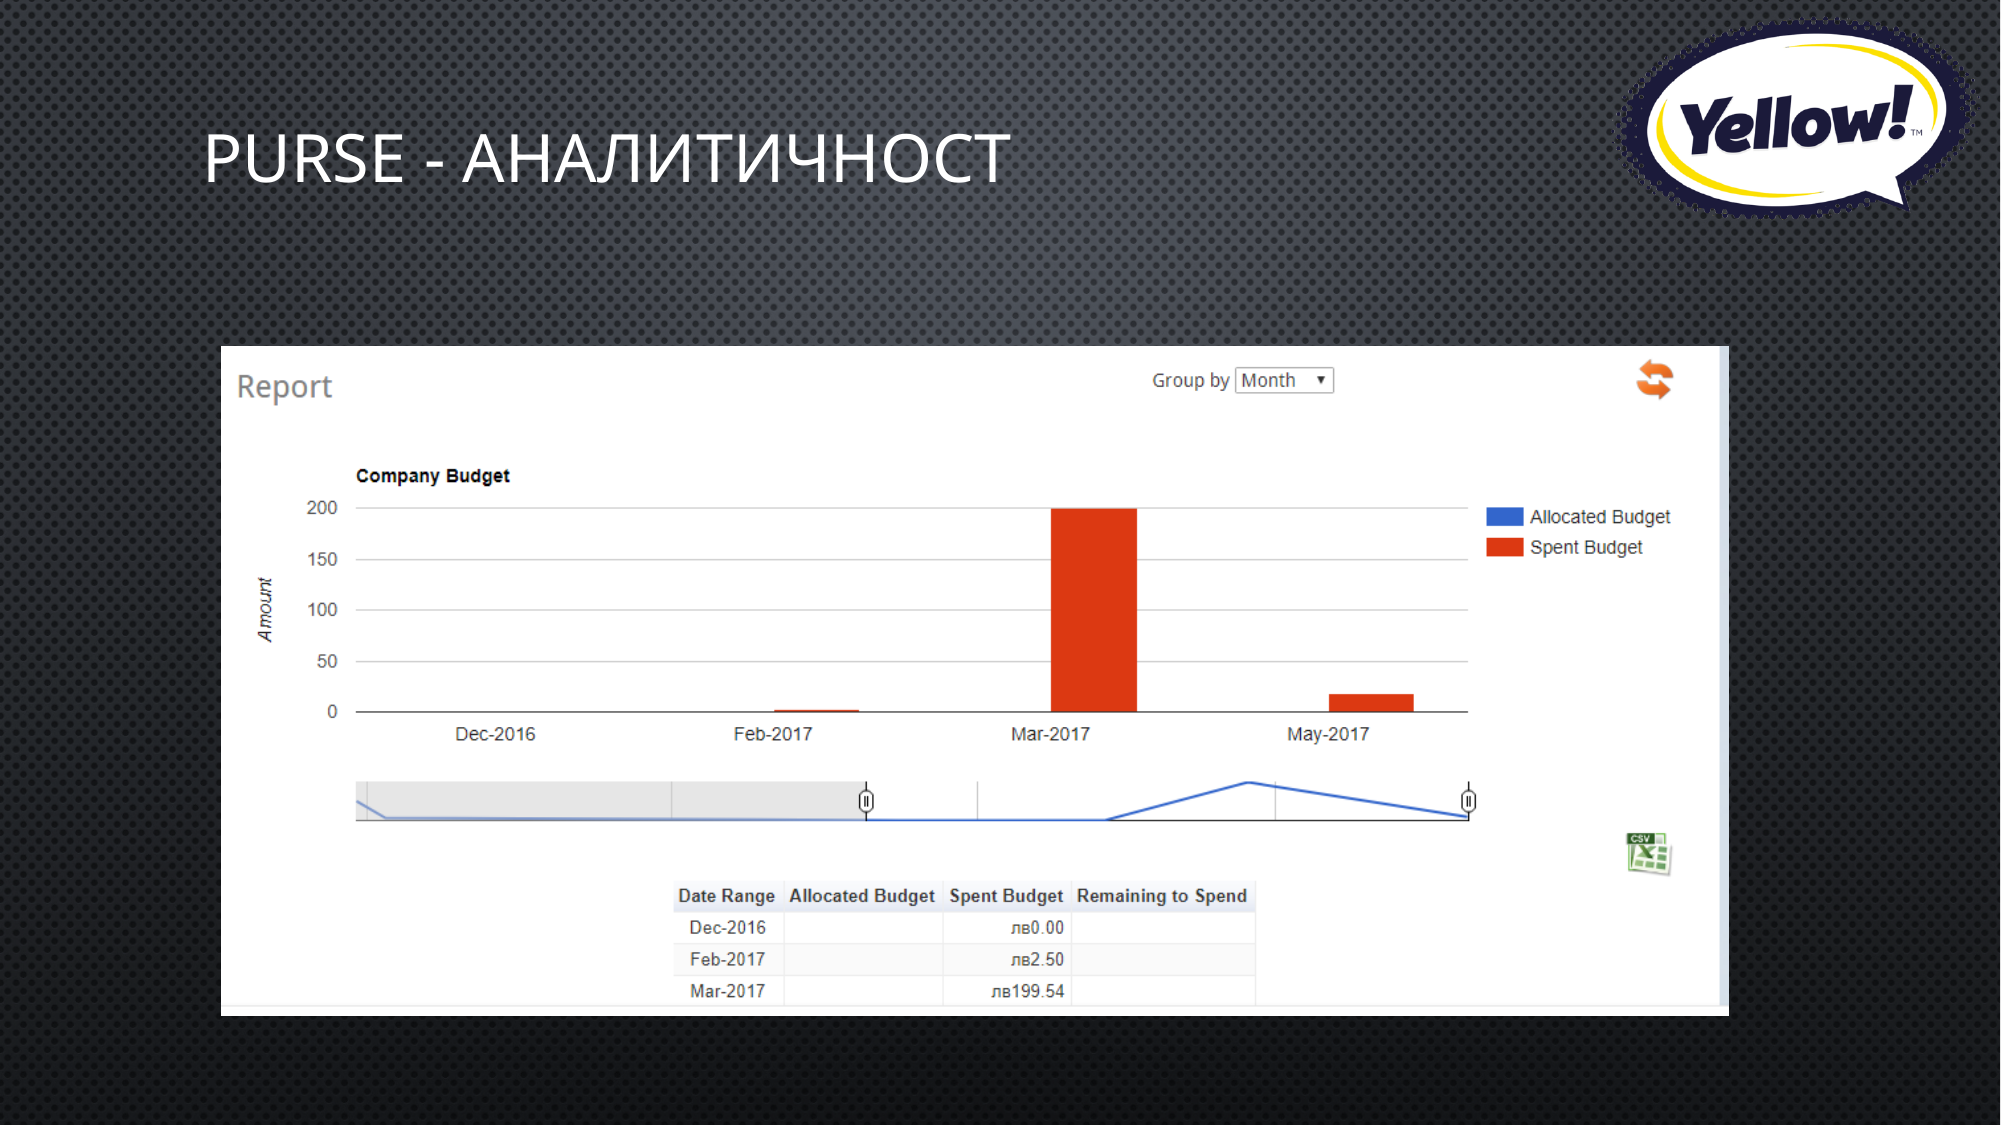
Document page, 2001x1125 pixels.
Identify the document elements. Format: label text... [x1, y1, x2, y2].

title Purse - аналитичност [187, 0, 1813, 313]
picture [1599, 1, 2000, 236]
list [221, 345, 1729, 1016]
